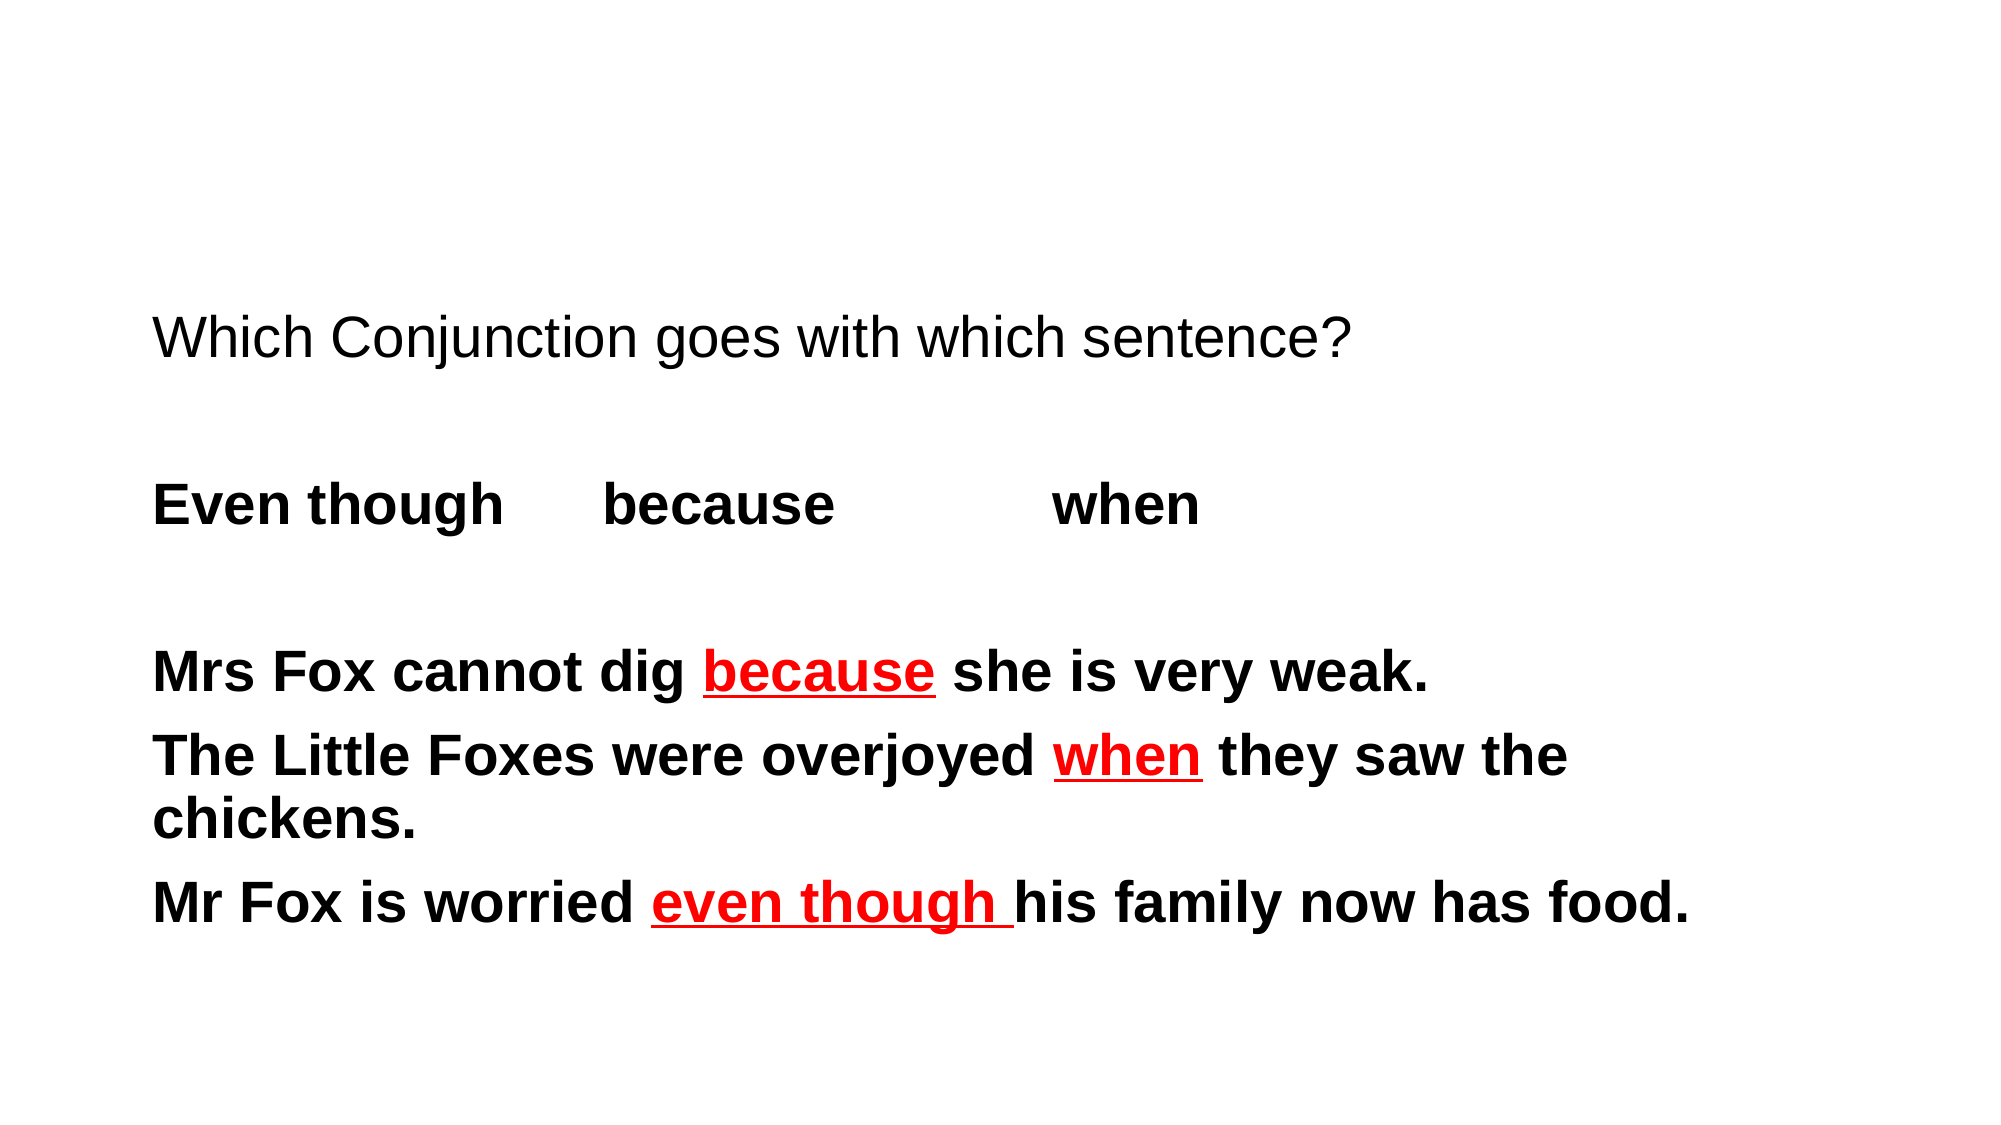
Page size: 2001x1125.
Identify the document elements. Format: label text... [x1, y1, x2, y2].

list Which Conjunction goes with which sentence? Even though because when Mrs Fox cannot dig because she is very weak. The Little Foxes were overjoyed when they saw the chickens. Mr Fox is worried even though his family now has food. [137, 299, 1863, 1014]
